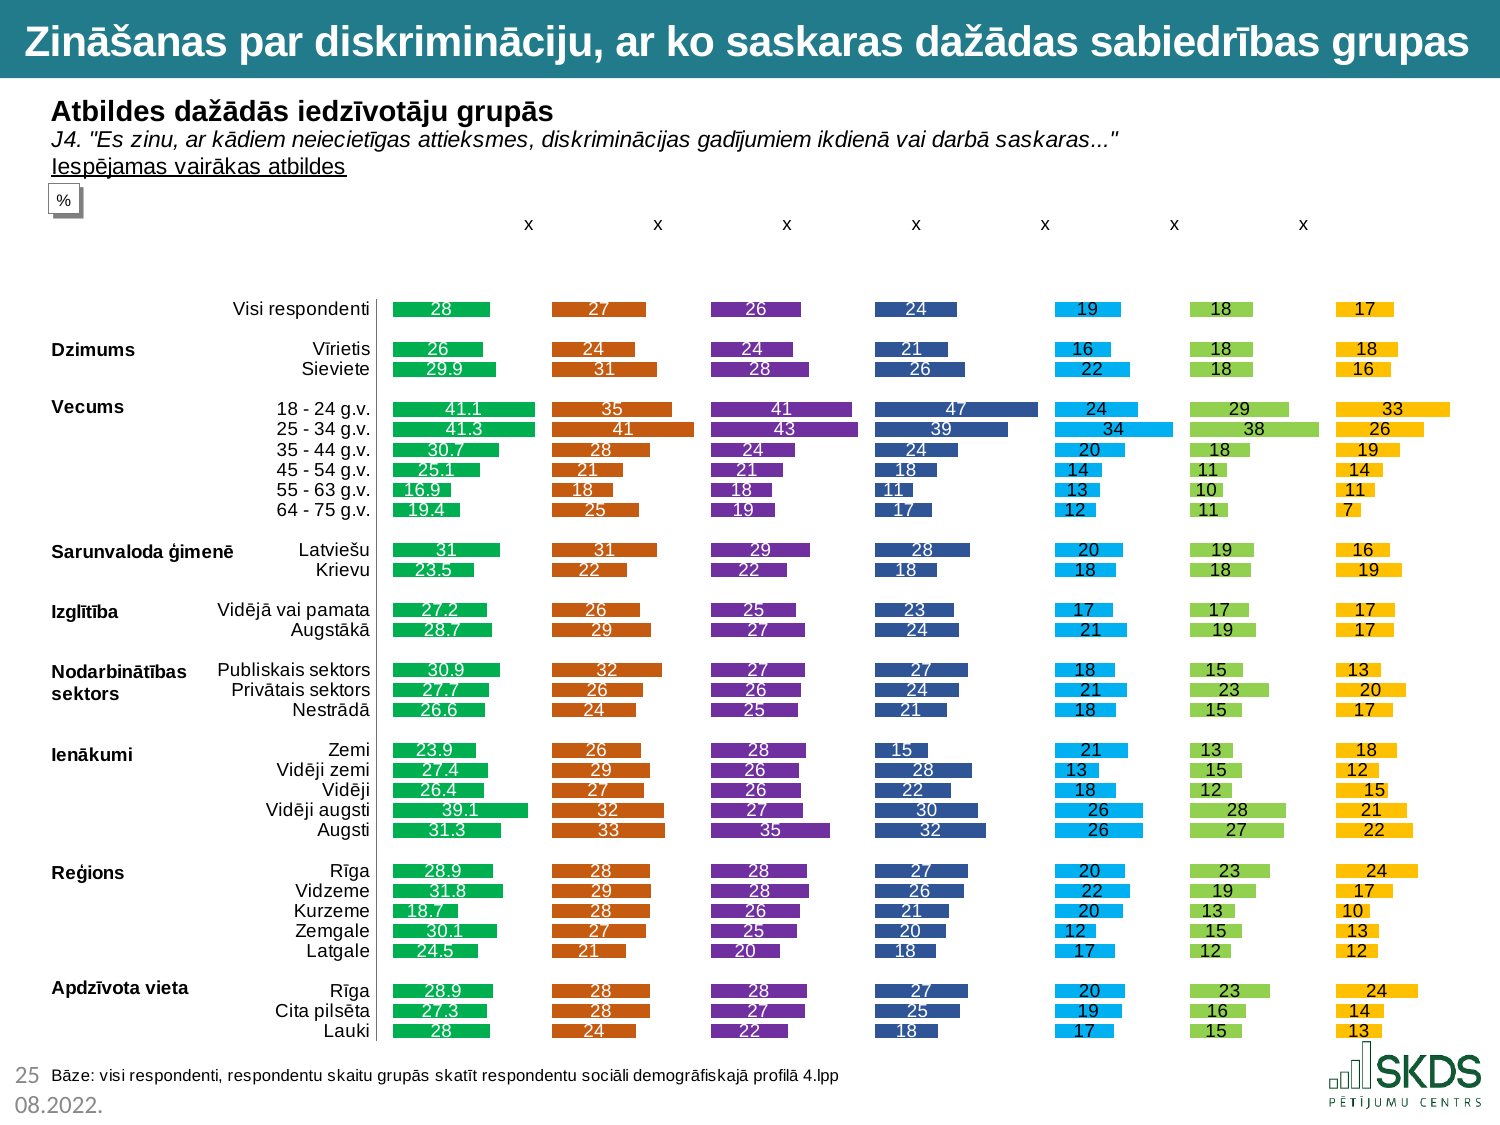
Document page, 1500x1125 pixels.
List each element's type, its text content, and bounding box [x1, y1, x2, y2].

chart [36, 118, 1469, 1092]
text_box Zināšanas par diskrimināciju, ar ko saskaras dažādas sabiedrības grupas [0, 0, 1500, 79]
text_box Atbildes dažādās iedzīvotāju grupās [35, 84, 1235, 135]
picture [1328, 1041, 1485, 1110]
